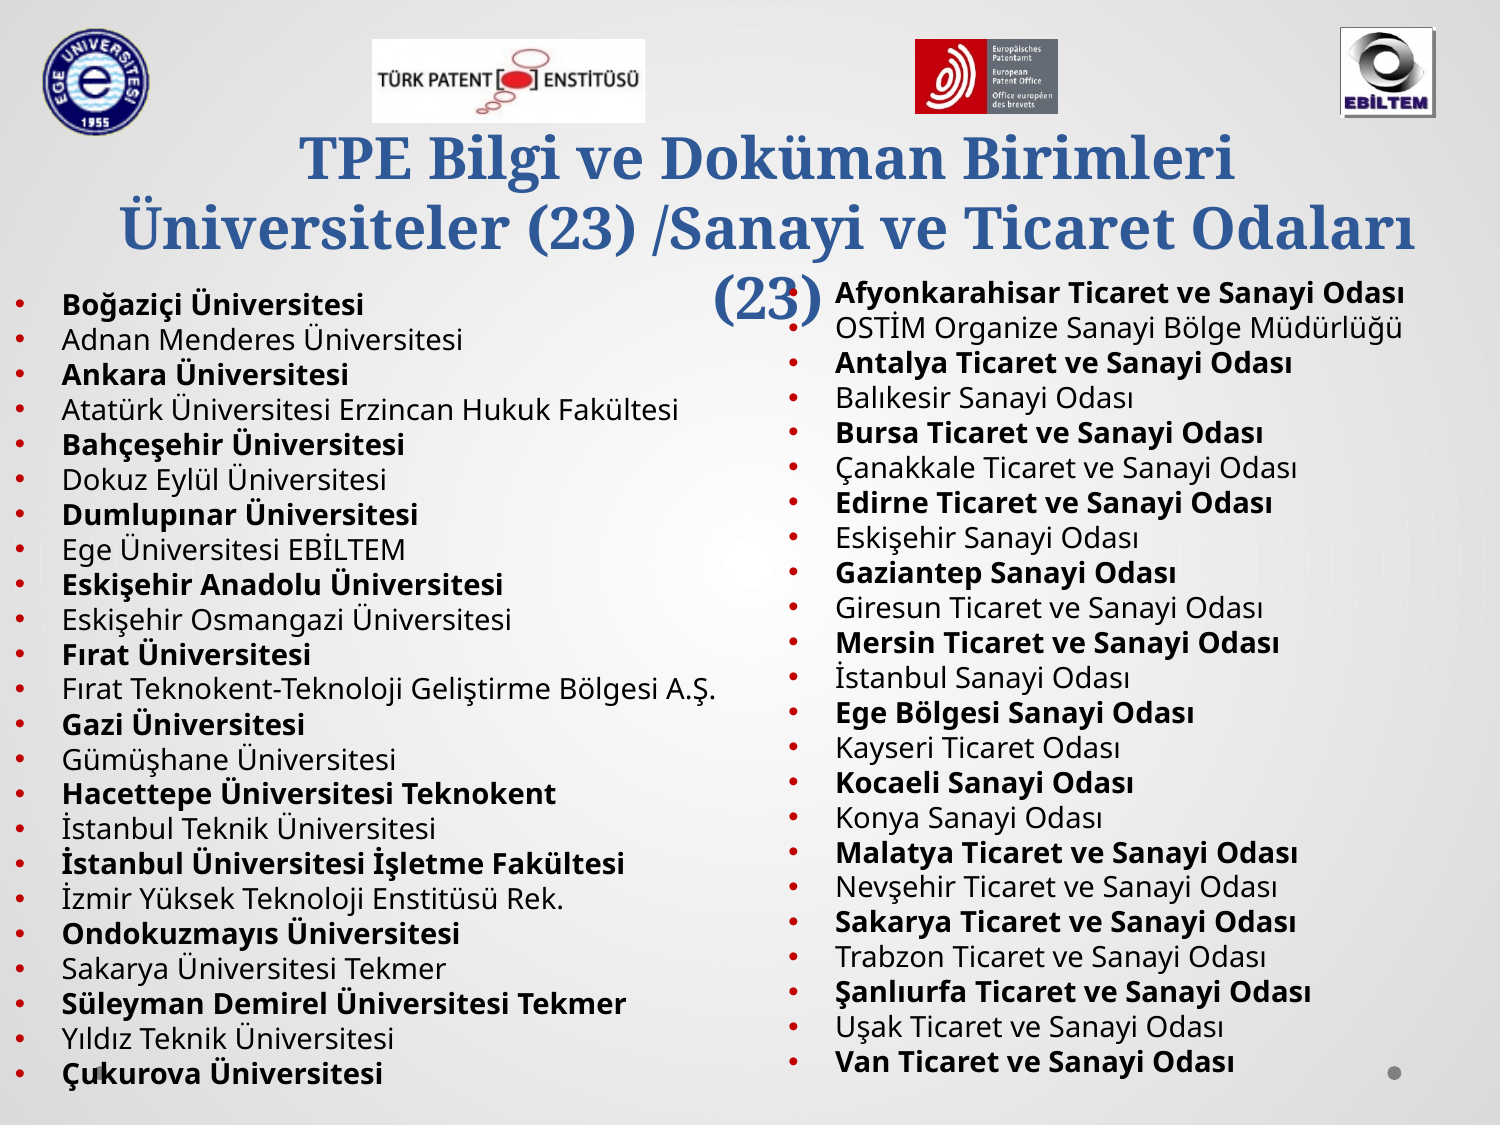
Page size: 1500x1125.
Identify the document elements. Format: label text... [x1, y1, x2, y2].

text_box Boğaziçi Üniversitesi Adnan Menderes Üniversitesi Ankara Üniversitesi Atatürk Üniversitesi Erzincan Hukuk Fakültesi Bahçeşehir Üniversitesi Dokuz Eylül Üniversitesi Dumlupınar Üniversitesi Ege Üniversitesi EBİLTEM Eskişehir Anadolu Üniversitesi Eskişehir Osmangazi Üniversitesi Fırat Üniversitesi Fırat Teknokent-Teknoloji Geliştirme Bölgesi A.Ş. Gazi Üniversitesi Gümüşhane Üniversitesi Hacettepe Üniversitesi Teknokent İstanbul Teknik Üniversitesi İstanbul Üniversitesi İşletme Fakültesi İzmir Yüksek Teknoloji Enstitüsü Rek. Ondokuzmayıs Üniversitesi Sakarya Üniversitesi Tekmer Süleyman Demirel Üniversitesi Tekmer Yıldız Teknik Üniversitesi Çukurova Üniversitesi [0, 278, 799, 1125]
text_box Afyonkarahisar Ticaret ve Sanayi Odası OSTİM Organize Sanayi Bölge Müdürlüğü Antalya Ticaret ve Sanayi Odası Balıkesir Sanayi Odası Bursa Ticaret ve Sanayi Odası Çanakkale Ticaret ve Sanayi Odası Edirne Ticaret ve Sanayi Odası Eskişehir Sanayi Odası Gaziantep Sanayi Odası Giresun Ticaret ve Sanayi Odası Mersin Ticaret ve Sanayi Odası İstanbul Sanayi Odası Ege Bölgesi Sanayi Odası Kayseri Ticaret Odası Kocaeli Sanayi Odası Konya Sanayi Odası Malatya Ticaret ve Sanayi Odası Nevşehir Ticaret ve Sanayi Odası Sakarya Ticaret ve Sanayi Odası Trabzon Ticaret ve Sanayi Odası Şanlıurfa Ticaret ve Sanayi Odası Uşak Ticaret ve Sanayi Odası Van Ticaret ve Sanayi Odası [773, 267, 1459, 1086]
picture [1340, 27, 1436, 113]
picture [41, 27, 152, 138]
picture [371, 39, 646, 113]
text_box TPE Bilgi ve Doküman Birimleri Üniversiteler (23) /Sanayi ve Ticaret Odaları (23) [58, 113, 1477, 409]
picture [915, 39, 1058, 113]
